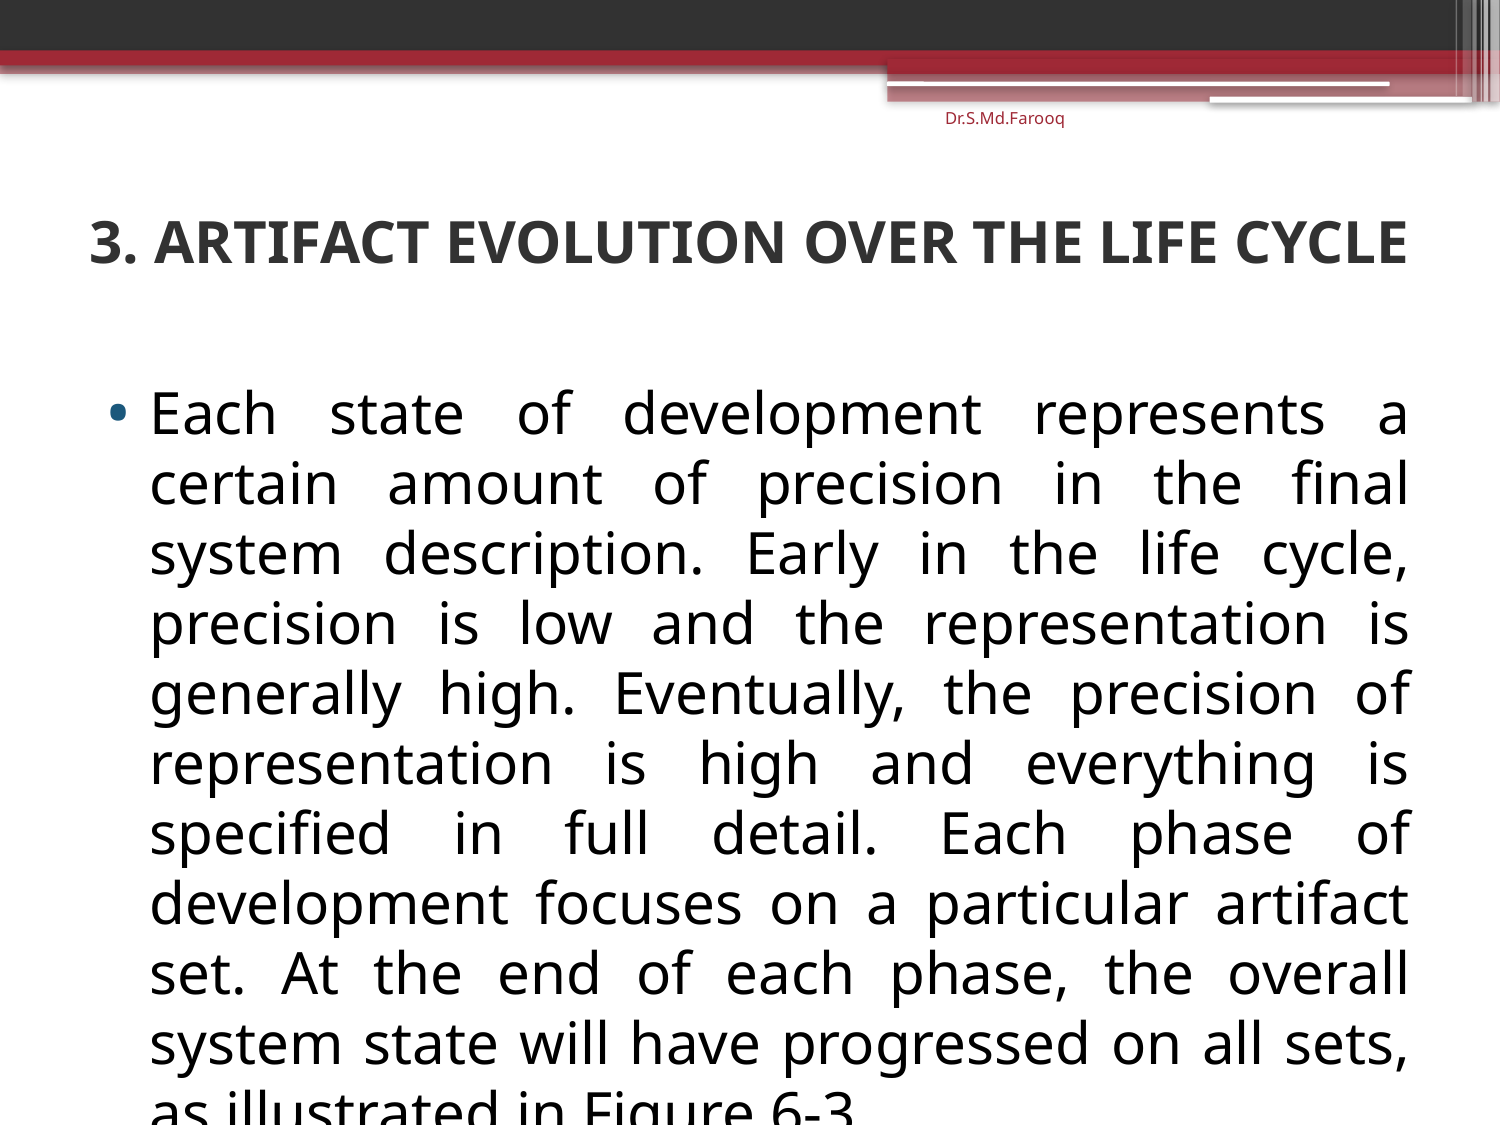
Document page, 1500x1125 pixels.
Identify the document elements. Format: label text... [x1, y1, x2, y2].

footer Dr.S.Md.Farooq [862, 100, 1080, 176]
title 3. ARTIFACT EVOLUTION OVER THE LIFE CYCLE [75, 187, 1425, 363]
list Each state of development represents a certain amount of precision in the final system description. Early in the life cycle, precision is low and the representation is generally high. Eventually, the precision of representation is high and everything is specified in full detail. Each phase of development focuses on a particular artifact set. At the end of each phase, the overall system state will have progressed on all sets, as illustrated in Figure 6-3. [75, 368, 1425, 1079]
